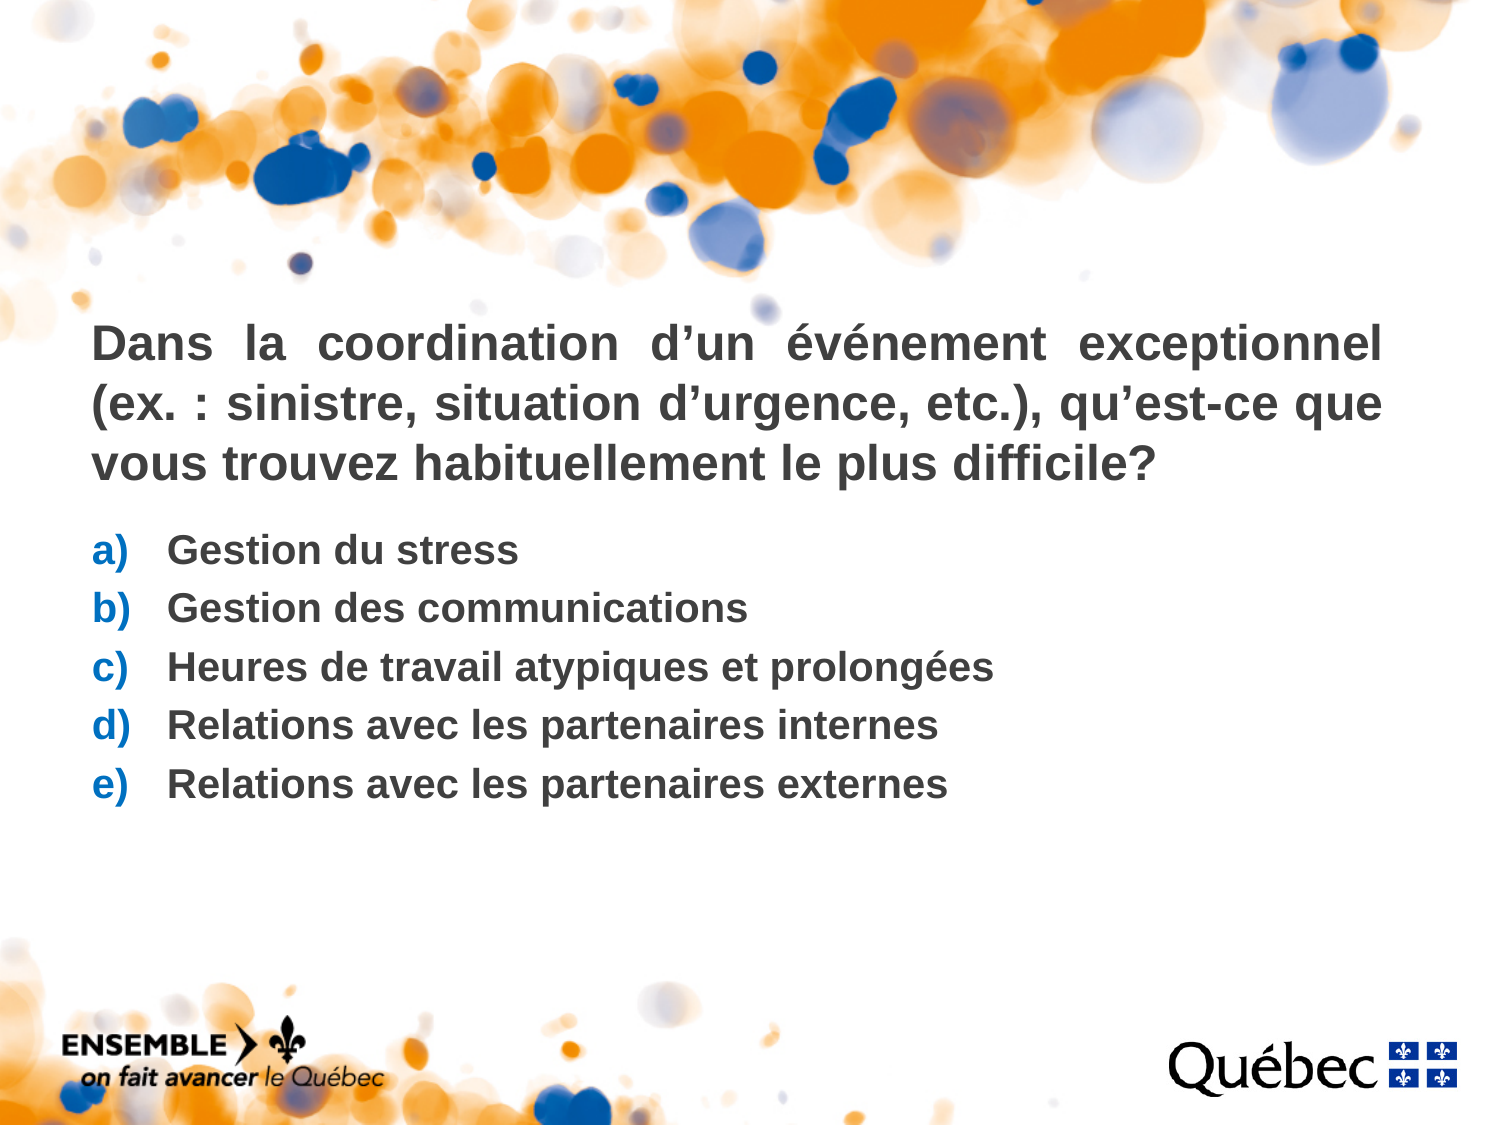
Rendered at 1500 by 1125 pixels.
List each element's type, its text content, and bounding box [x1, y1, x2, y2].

list Gestion du stress Gestion des communications Heures de travail atypiques et prolongées Relations avec les partenaires internes Relations avec les partenaires externes [76, 515, 1376, 835]
picture [0, 0, 1500, 1125]
list Dans la coordination d’un événement exceptionnel (ex. : sinistre, situation d’urgence, etc.), qu’est-ce que vous trouvez habituellement le plus difficile? [76, 302, 1400, 492]
